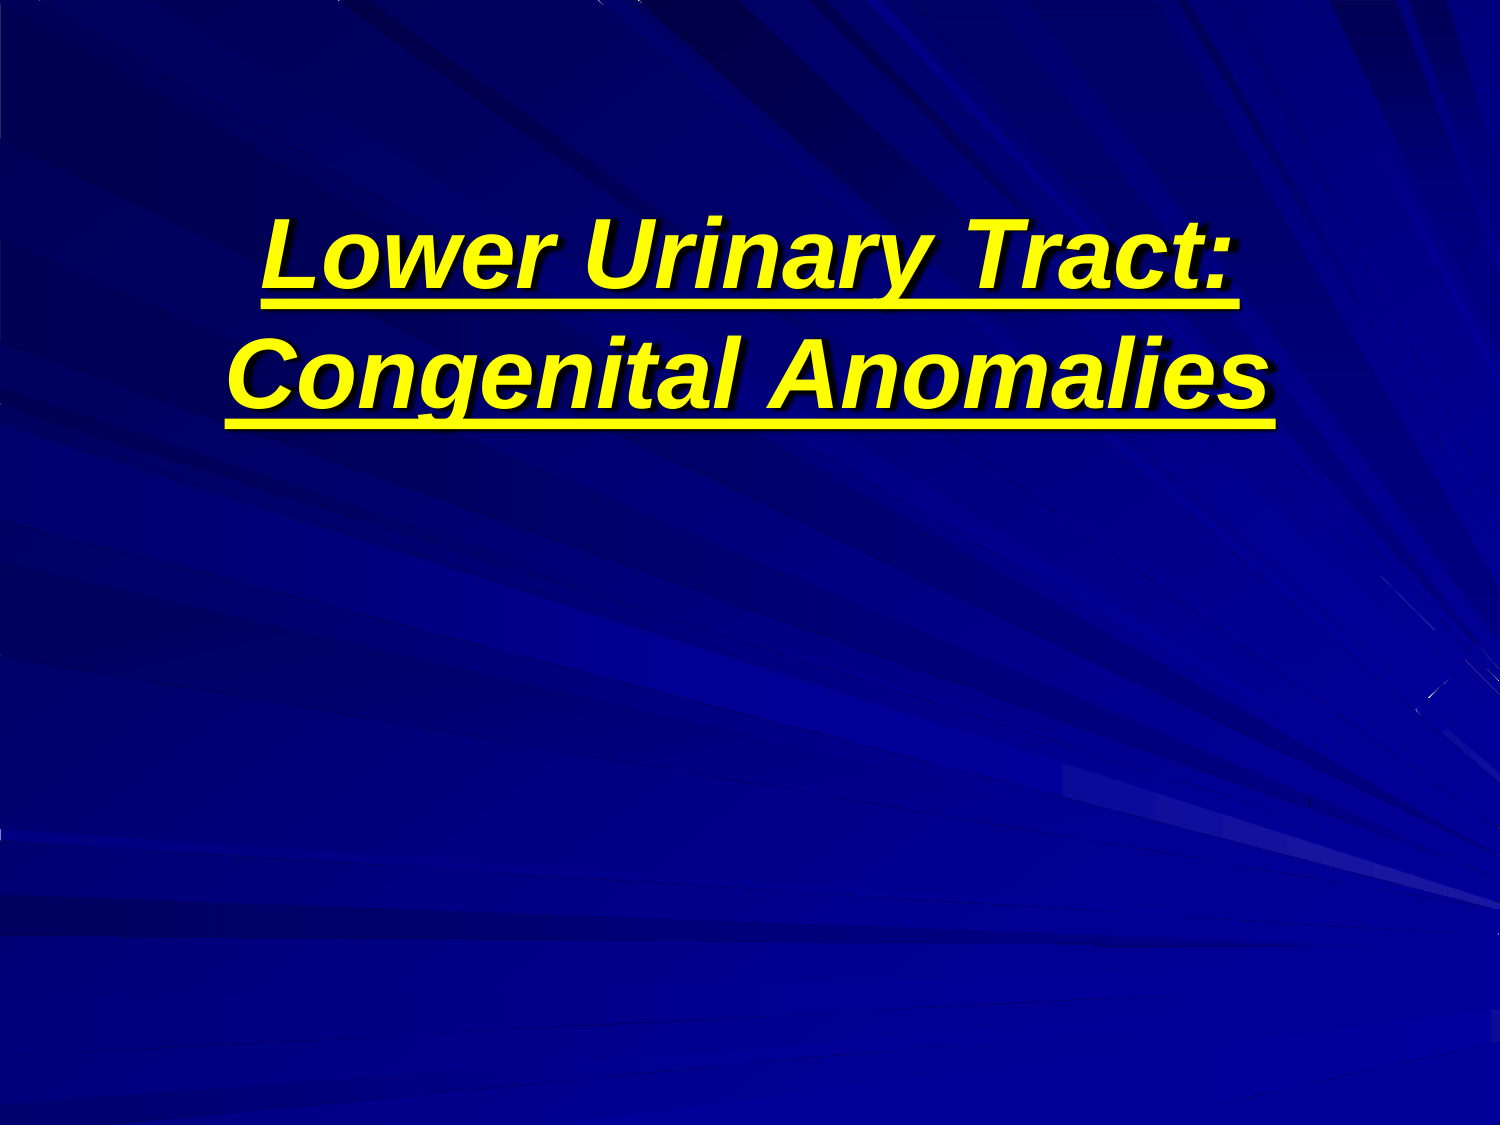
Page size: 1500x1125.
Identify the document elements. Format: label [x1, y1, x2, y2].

text_box [198, 158, 1336, 276]
picture [0, 0, 1500, 1125]
text_box [222, 416, 1285, 438]
